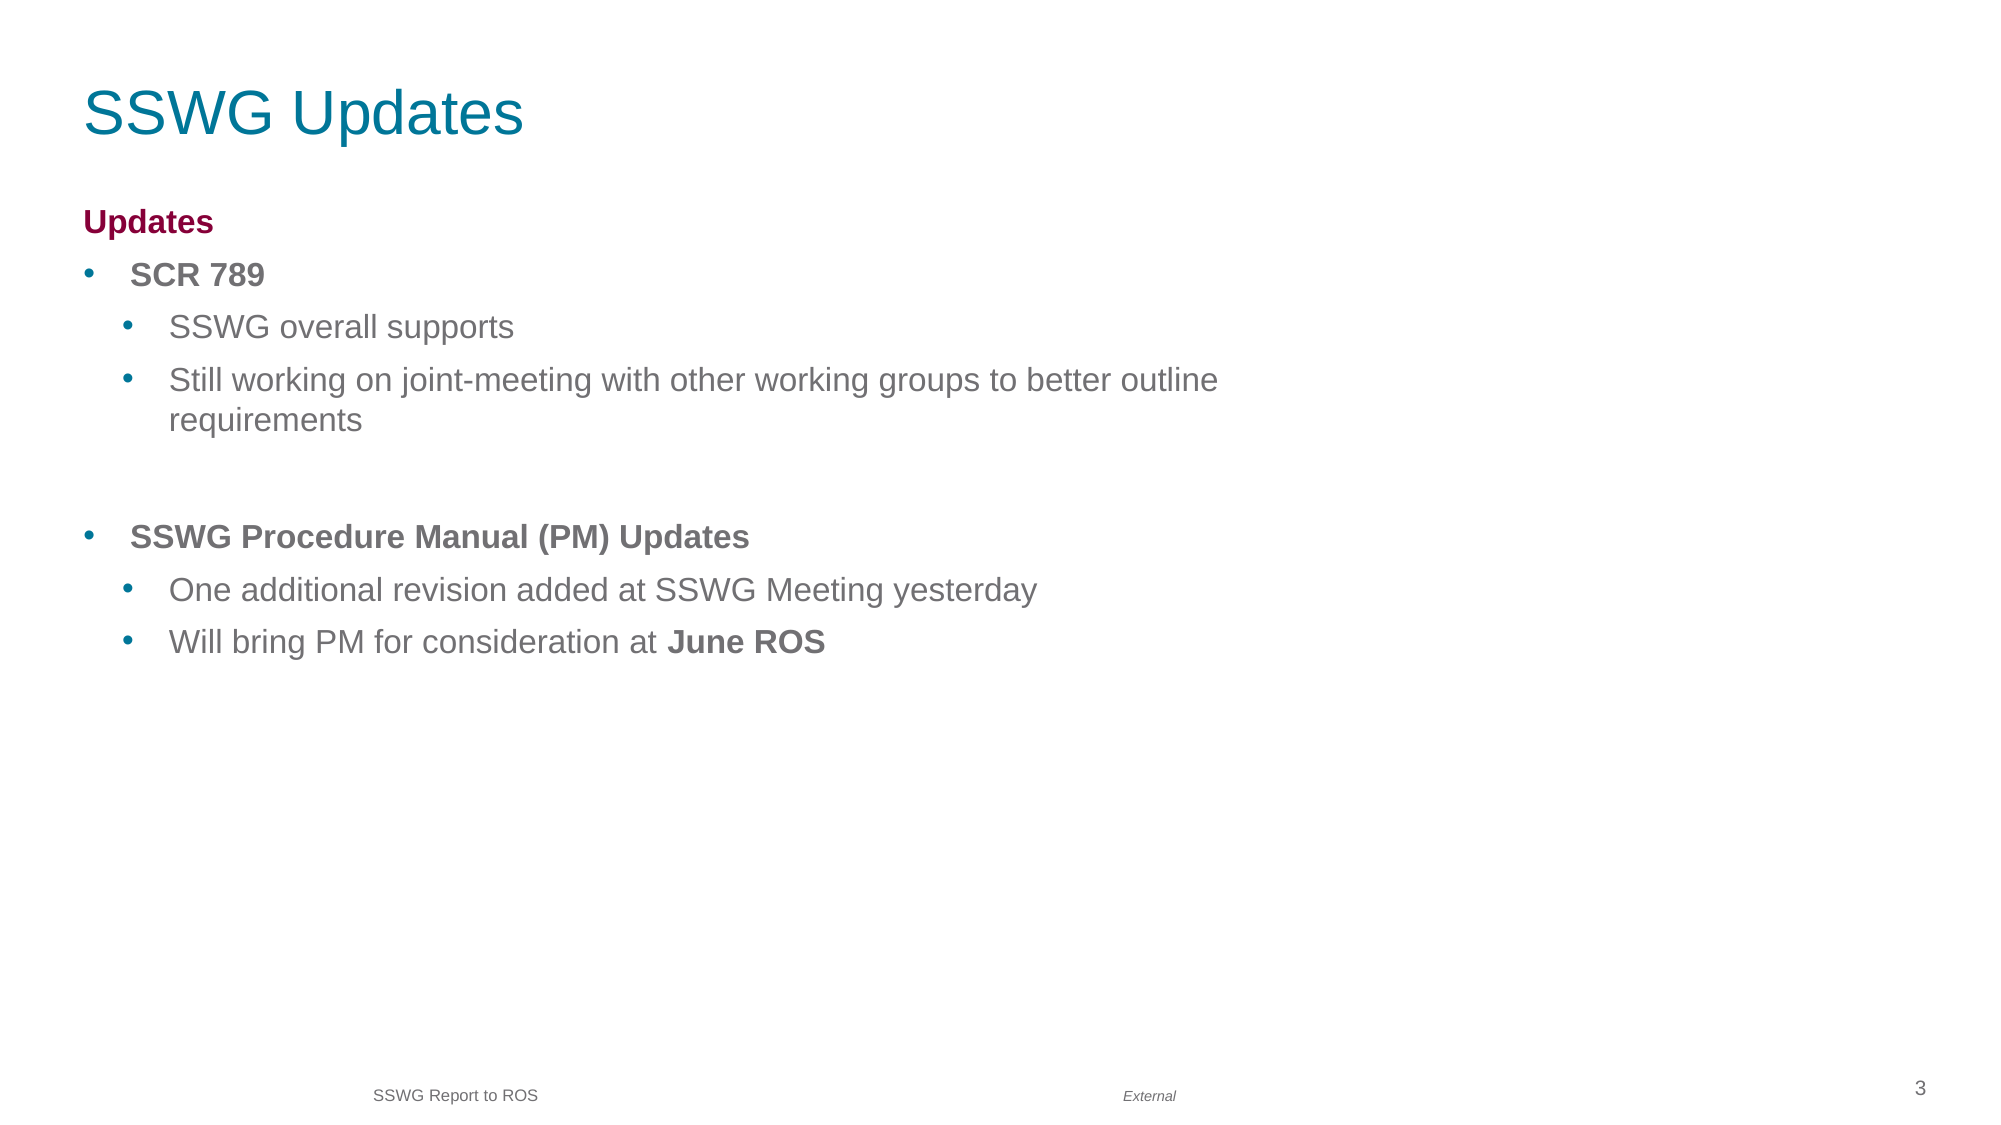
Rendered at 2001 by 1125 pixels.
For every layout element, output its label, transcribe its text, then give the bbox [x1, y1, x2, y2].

slide_number 3 [1412, 1056, 1942, 1117]
list Updates SCR 789 SSWG overall supports Still working on joint-meeting with other working groups to better outline requirements SSWG Procedure Manual (PM) Updates One additional revision added at SSWG Meeting yesterday Will bring PM for consideration at June ROS [68, 193, 1263, 974]
title SSWG Updates [68, 73, 1750, 179]
text_box SSWG Report to ROS External [73, 1059, 1476, 1120]
